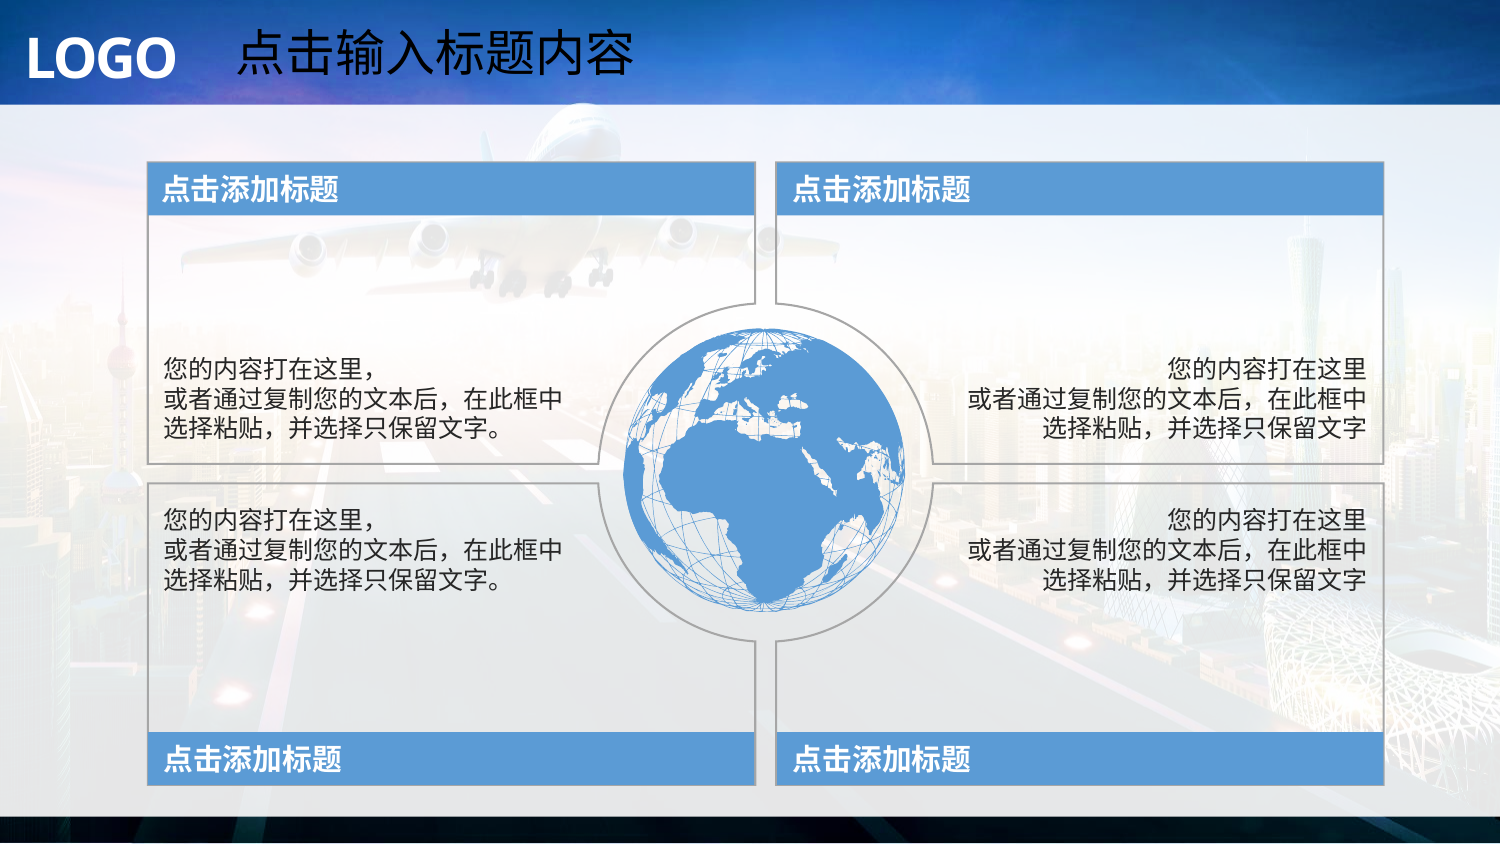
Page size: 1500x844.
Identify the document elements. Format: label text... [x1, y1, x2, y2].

text_box 点击添加标题 [147, 732, 755, 785]
picture [0, 817, 1500, 844]
text_box 您的内容打在这里 或者通过复制您的文本后，在此框中 选择粘贴，并选择只保留文字 [776, 483, 1384, 785]
picture [0, 0, 1500, 104]
text_box 您的内容打在这里， 或者通过复制您的文本后，在此框中 选择粘贴，并选择只保留文字。 [147, 162, 756, 464]
text_box 您的内容打在这里 或者通过复制您的文本后，在此框中 选择粘贴，并选择只保留文字 [776, 162, 1384, 464]
text_box 点击添加标题 [777, 162, 1384, 216]
text_box 点击添加标题 [147, 162, 755, 216]
text_box 点击添加标题 [777, 732, 1384, 785]
text_box 您的内容打在这里， 或者通过复制您的文本后，在此框中 选择粘贴，并选择只保留文字。 [147, 483, 756, 785]
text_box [623, 327, 906, 613]
text_box [212, 21, 618, 89]
